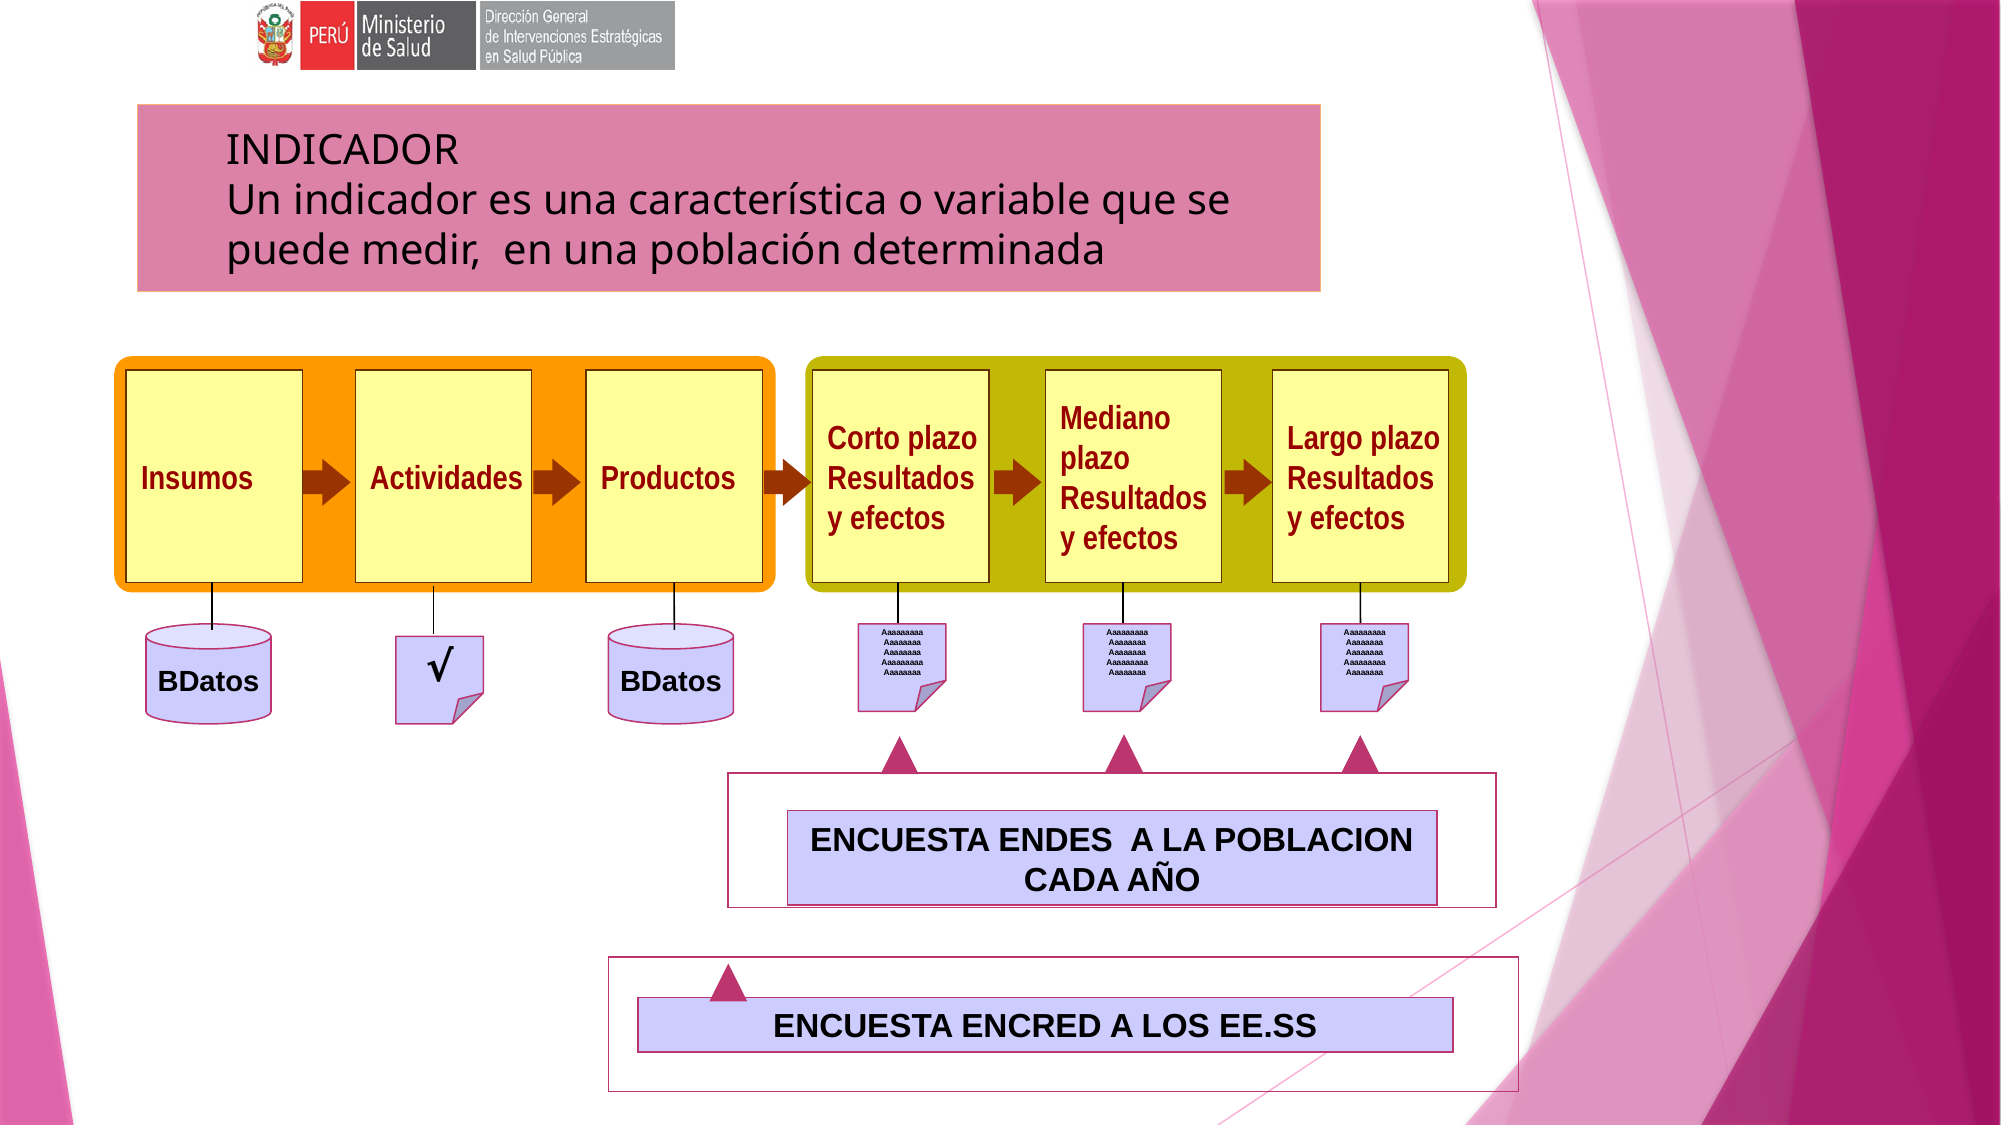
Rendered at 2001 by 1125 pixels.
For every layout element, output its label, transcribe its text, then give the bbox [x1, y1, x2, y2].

title INDICADOR Un indicador es una característica o variable que se puede medir, en una población determinada [137, 104, 1321, 292]
text_box BDatos [608, 623, 734, 724]
text_box [994, 458, 1042, 506]
text_box Aaaaaaaaa Aaaaaaaa Aaaaaaaa Aaaaaaaaa Aaaaaaaa [1083, 623, 1171, 712]
text_box [1106, 736, 1142, 772]
text_box [1224, 458, 1273, 506]
text_box [805, 356, 1467, 593]
text_box [881, 737, 918, 774]
text_box BDatos [145, 623, 272, 724]
text_box ENCUESTA ENDES A LA POBLACION CADA AÑO [787, 810, 1437, 906]
text_box Corto plazo Resultados y efectos [812, 369, 989, 583]
text_box [710, 965, 746, 1001]
text_box [763, 458, 812, 506]
text_box Largo plazo Resultados y efectos [1272, 369, 1449, 583]
text_box Aaaaaaaaa Aaaaaaaa Aaaaaaaa Aaaaaaaaa Aaaaaaaa [858, 623, 946, 712]
text_box [728, 773, 1497, 908]
text_box Insumos [126, 369, 303, 583]
text_box Productos [586, 369, 763, 583]
text_box ENCUESTA ENCRED A LOS EE.SS [637, 997, 1453, 1052]
picture [249, 1, 675, 71]
text_box [1342, 736, 1378, 773]
text_box [533, 458, 581, 506]
text_box [608, 956, 1519, 1092]
text_box Actividades [355, 369, 532, 583]
text_box Aaaaaaaaa Aaaaaaaa Aaaaaaaa Aaaaaaaaa Aaaaaaaa [1320, 623, 1409, 712]
text_box [114, 356, 776, 593]
text_box [303, 458, 351, 506]
text_box Mediano plazo Resultados y efectos [1045, 369, 1222, 583]
text_box √ [395, 636, 484, 724]
